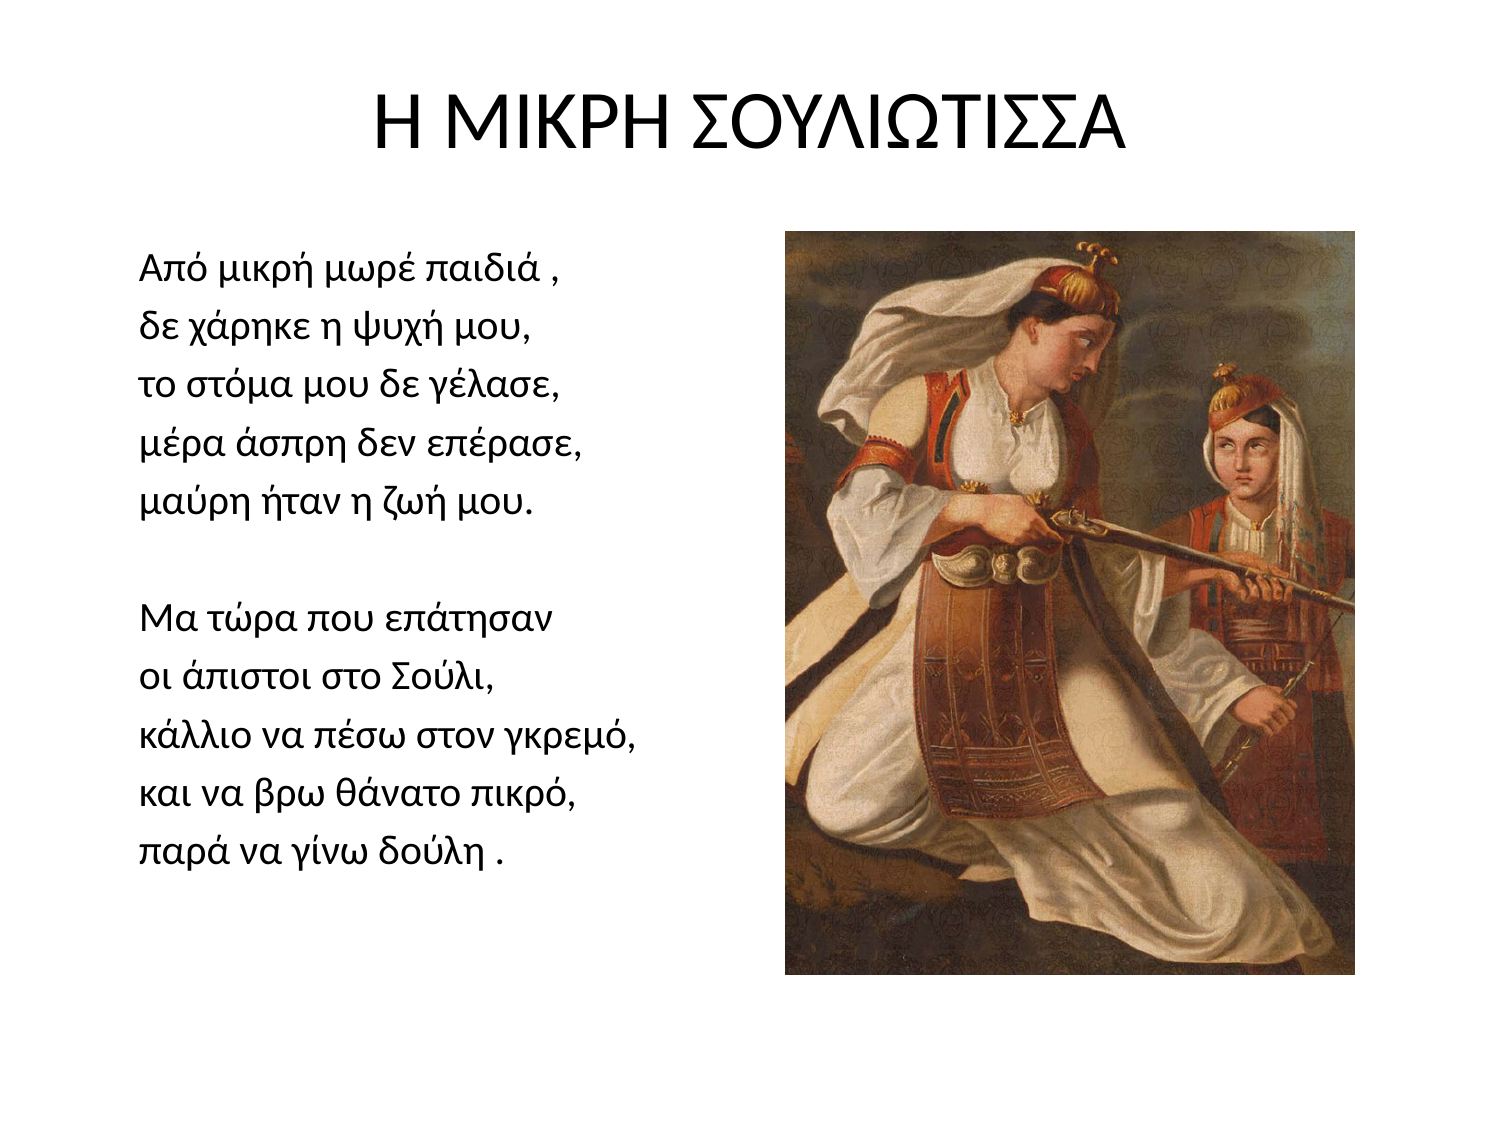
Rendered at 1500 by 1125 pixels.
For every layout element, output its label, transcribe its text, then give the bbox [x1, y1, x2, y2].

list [785, 231, 1355, 975]
title Η ΜΙΚΡΗ ΣΟΥΛΙΩΤΙΣΣΑ [75, 45, 1425, 185]
list Από μικρή μωρέ παιδιά , δε χάρηκε η ψυχή μου, το στόμα μου δε γέλασε, μέρα άσπρη δεν επέρασε, μαύρη ήταν η ζωή μου. Μα τώρα που επάτησαν οι άπιστοι στο Σούλι, κάλλιο να πέσω στον γκρεμό, και να βρω θάνατο πικρό, παρά να γίνω δούλη . [123, 231, 762, 1012]
